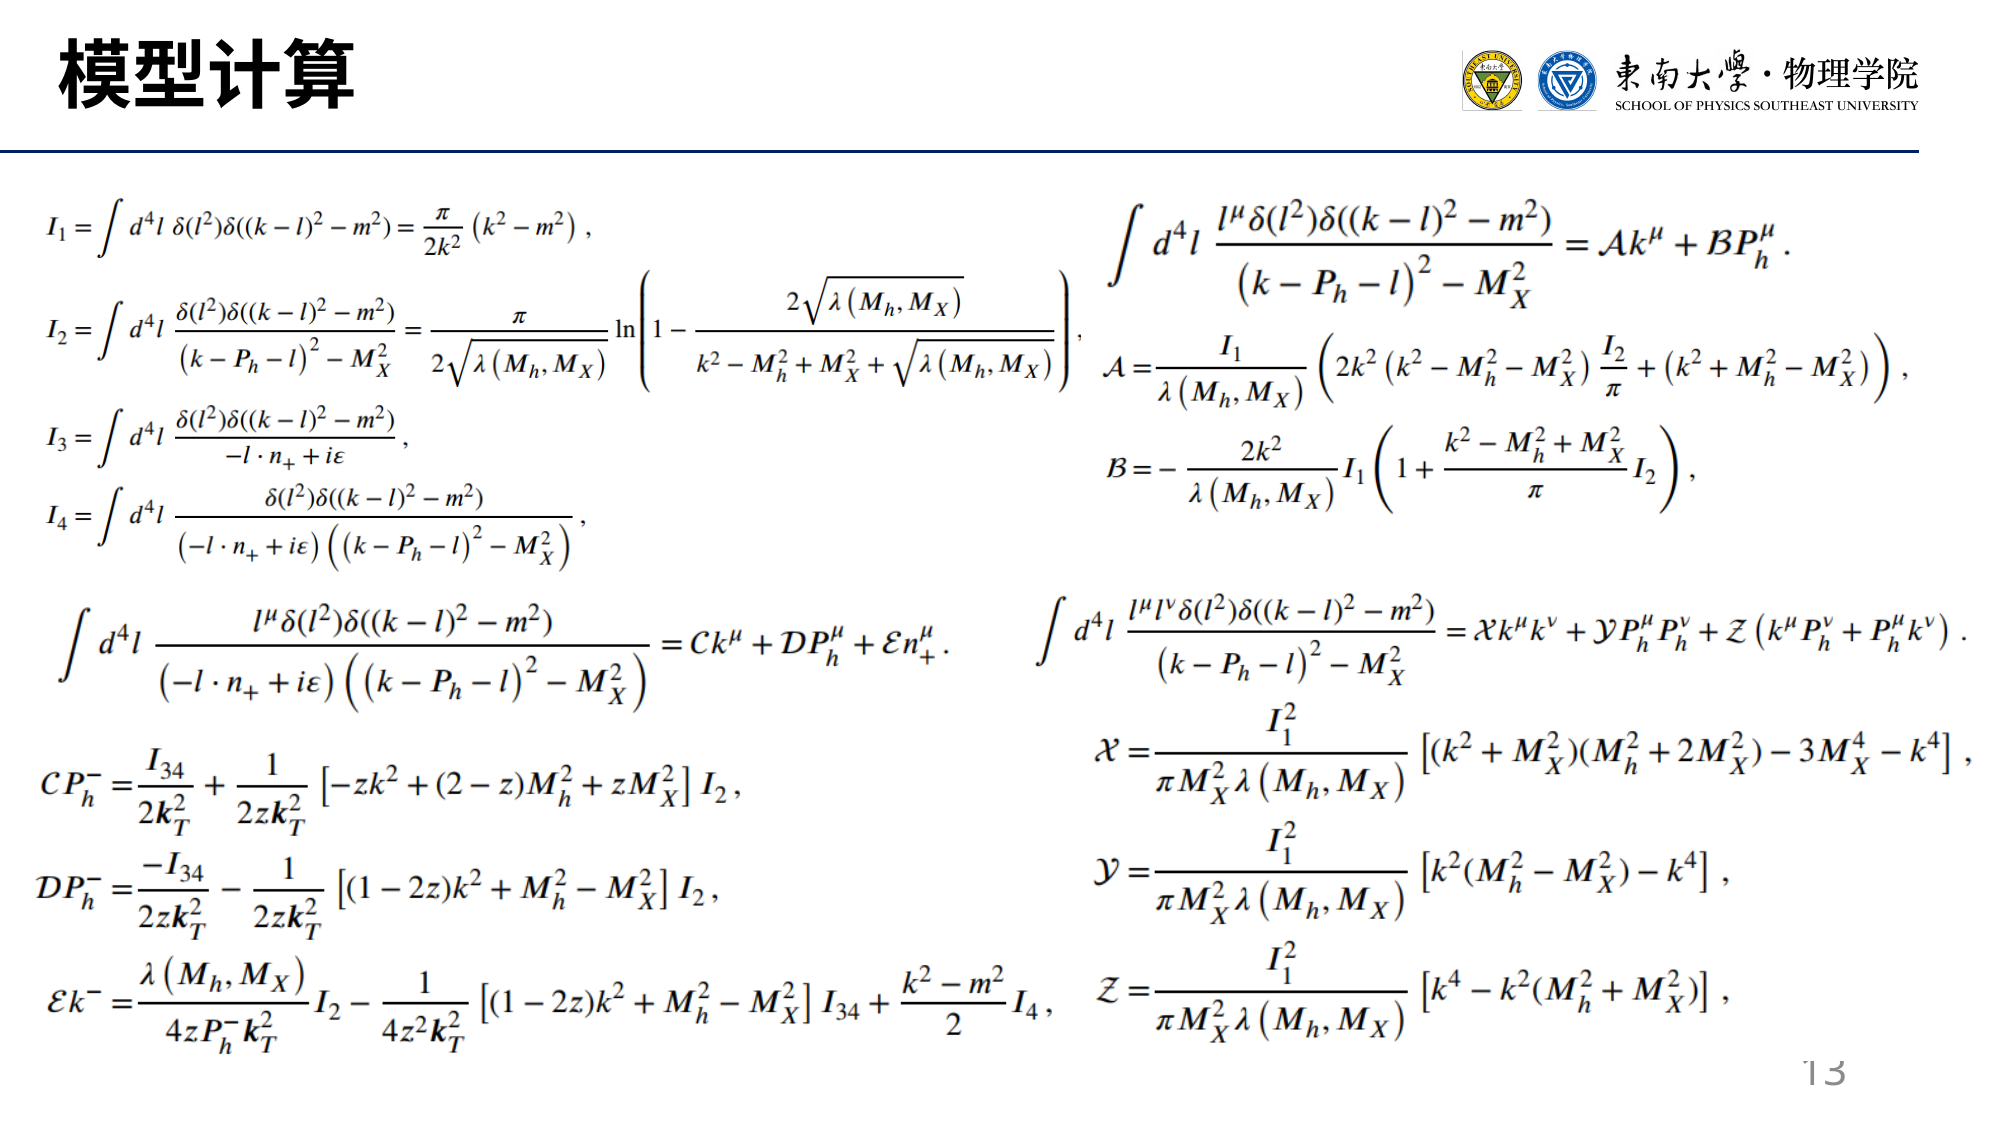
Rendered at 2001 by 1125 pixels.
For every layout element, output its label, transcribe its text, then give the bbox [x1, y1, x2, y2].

list 模型计算 [42, 30, 1449, 130]
slide_number 13 [1412, 1062, 1863, 1103]
picture [1462, 46, 1920, 115]
picture [5, 178, 1991, 1068]
